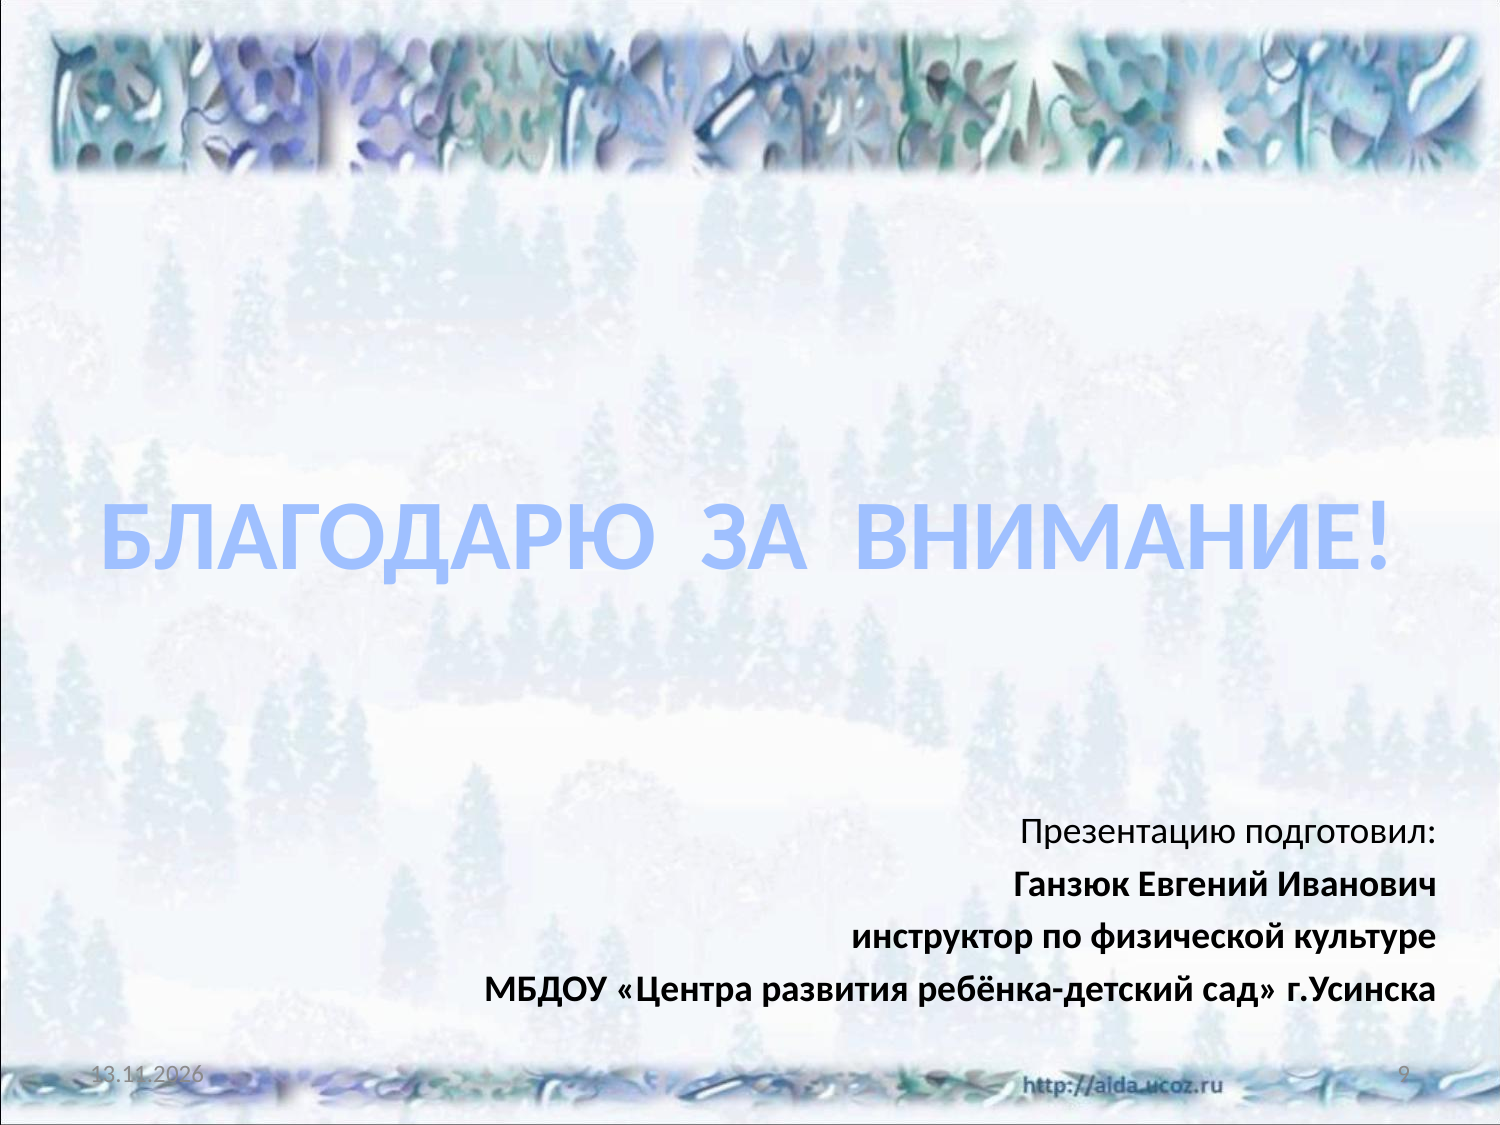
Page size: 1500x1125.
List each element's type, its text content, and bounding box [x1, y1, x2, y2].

text_box Презентацию подготовил: Ганзюк Евгений Иванович инструктор по физической культуре МБДОУ «Центра развития ребёнка-детский сад» г.Усинска [442, 798, 1453, 1028]
slide_number 9 [1074, 1042, 1425, 1103]
text_box БЛАГОДАРЮ ЗА ВНИМАНИЕ! [26, 408, 1469, 651]
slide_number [75, 1042, 425, 1103]
picture [0, 0, 1500, 1125]
